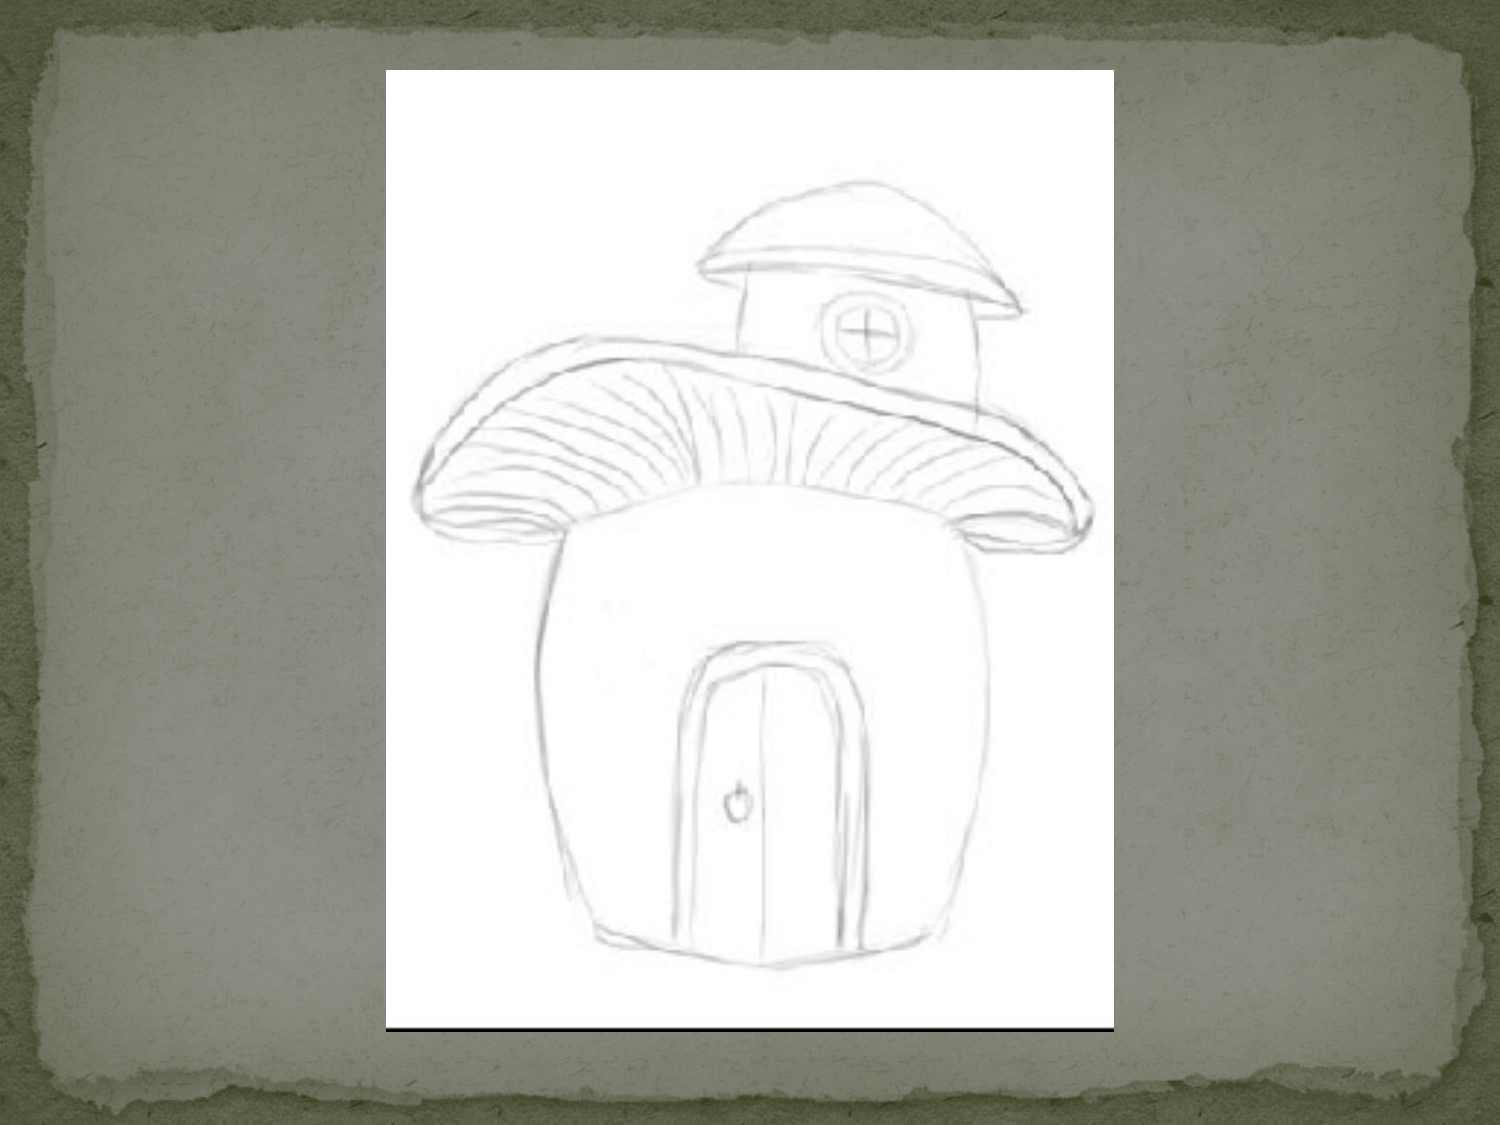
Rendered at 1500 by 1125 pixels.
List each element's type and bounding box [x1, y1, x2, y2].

picture [386, 70, 1114, 1032]
